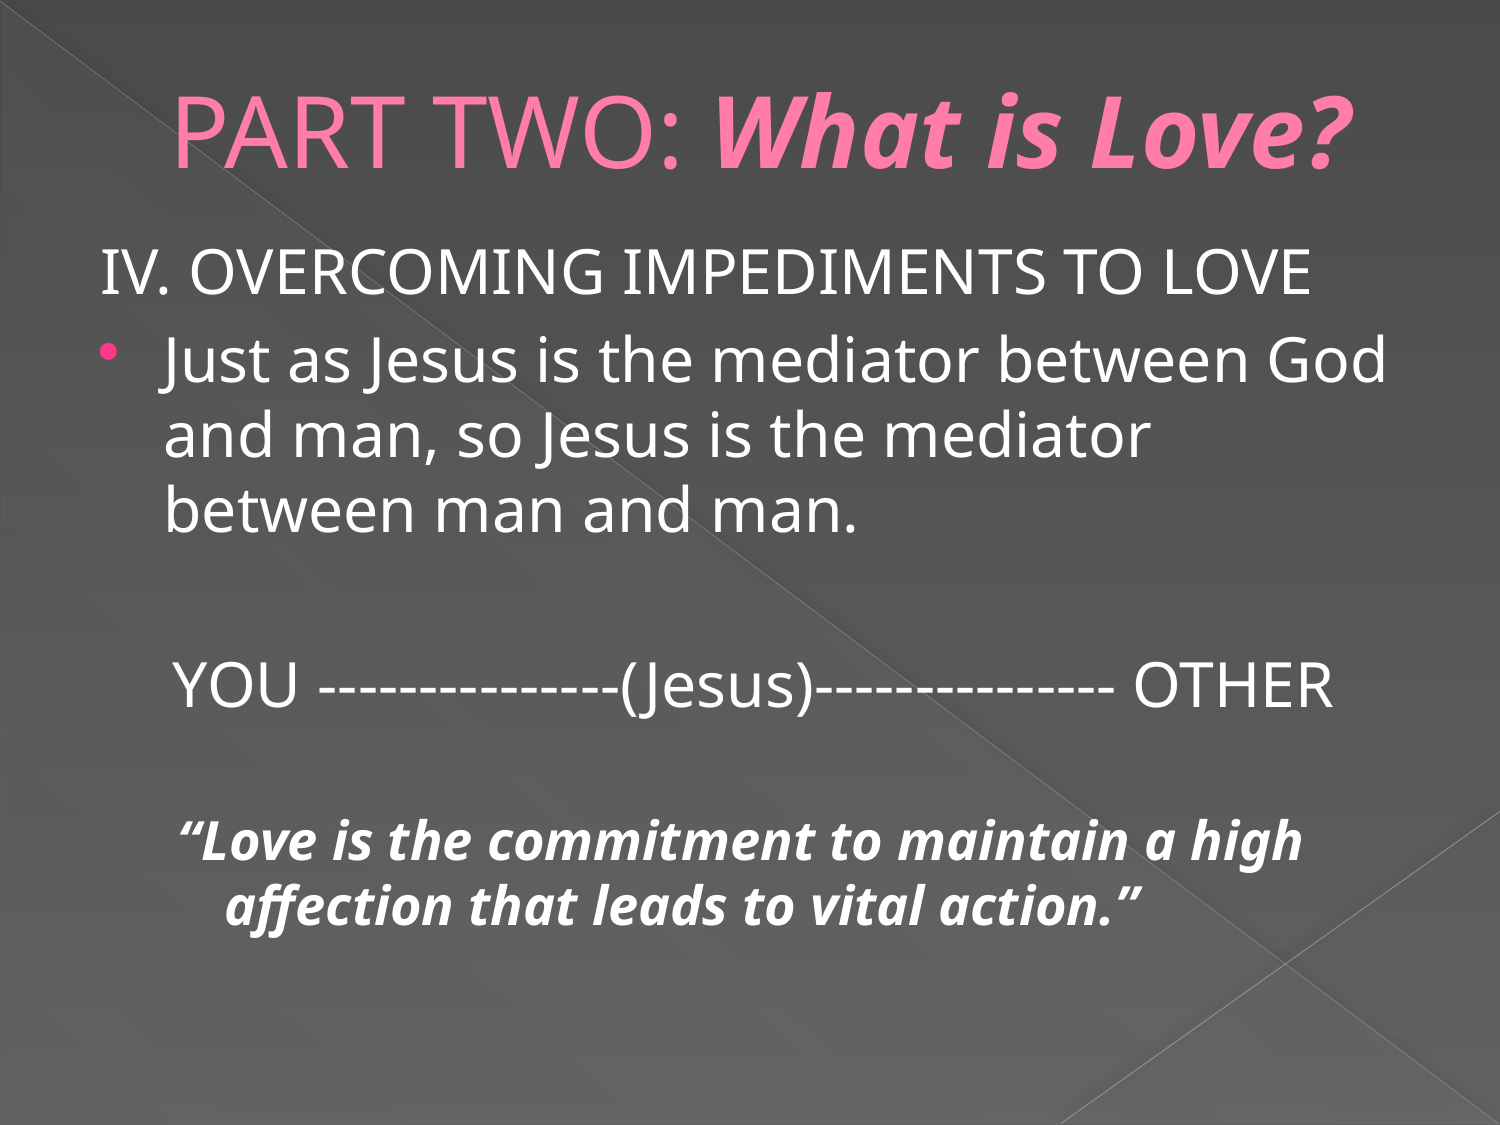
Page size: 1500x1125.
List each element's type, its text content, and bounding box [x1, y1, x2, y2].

title PART TWO: What is Love? [75, 43, 1425, 213]
list IV. OVERCOMING IMPEDIMENTS TO LOVE Just as Jesus is the mediator between God and man, so Jesus is the mediator between man and man. YOU ---------------(Jesus)--------------- OTHER “Love is the commitment to maintain a high affection that leads to vital action.” [75, 224, 1425, 1063]
